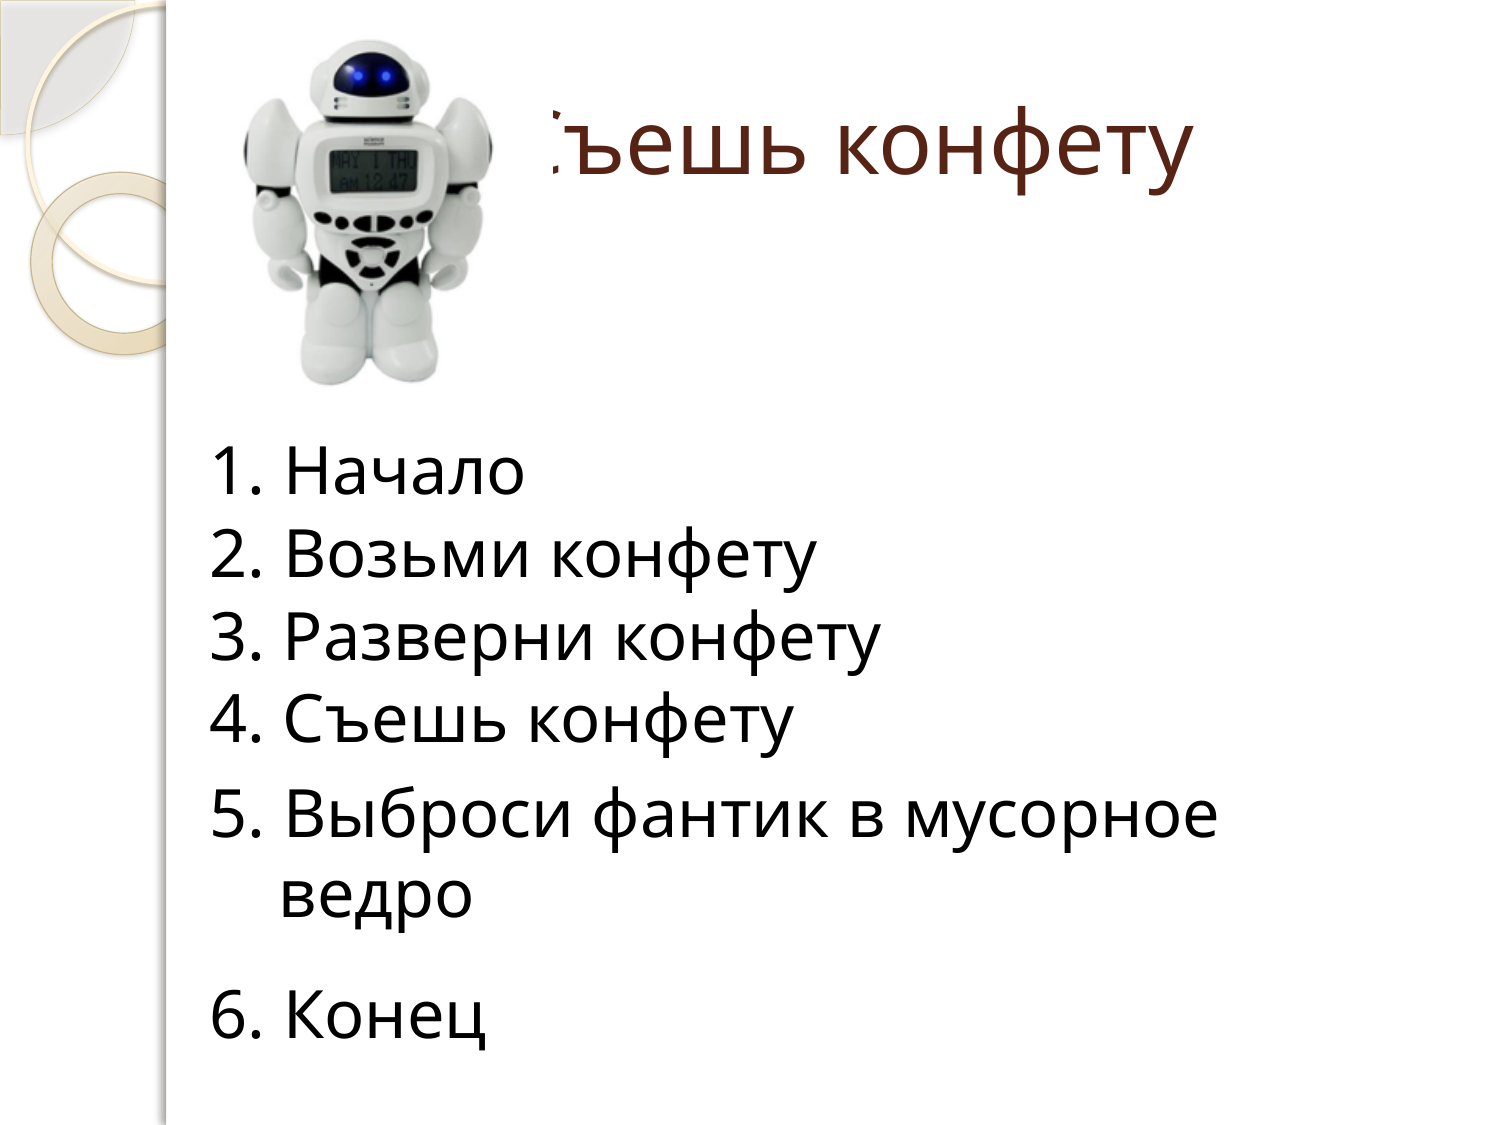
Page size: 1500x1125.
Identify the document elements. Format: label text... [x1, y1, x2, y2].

text_box 5. Выброси фантик в мусорное ведро [194, 763, 1500, 938]
text_box 2. Возьми конфету [194, 503, 918, 586]
picture [182, 30, 553, 393]
text_box 6. Конец [194, 964, 1391, 1059]
text_box 3. Разверни конфету [194, 586, 957, 681]
title Съешь конфету [559, 45, 1466, 233]
text_box 1. Начало [194, 420, 794, 503]
text_box 4. Съешь конфету [194, 668, 865, 763]
